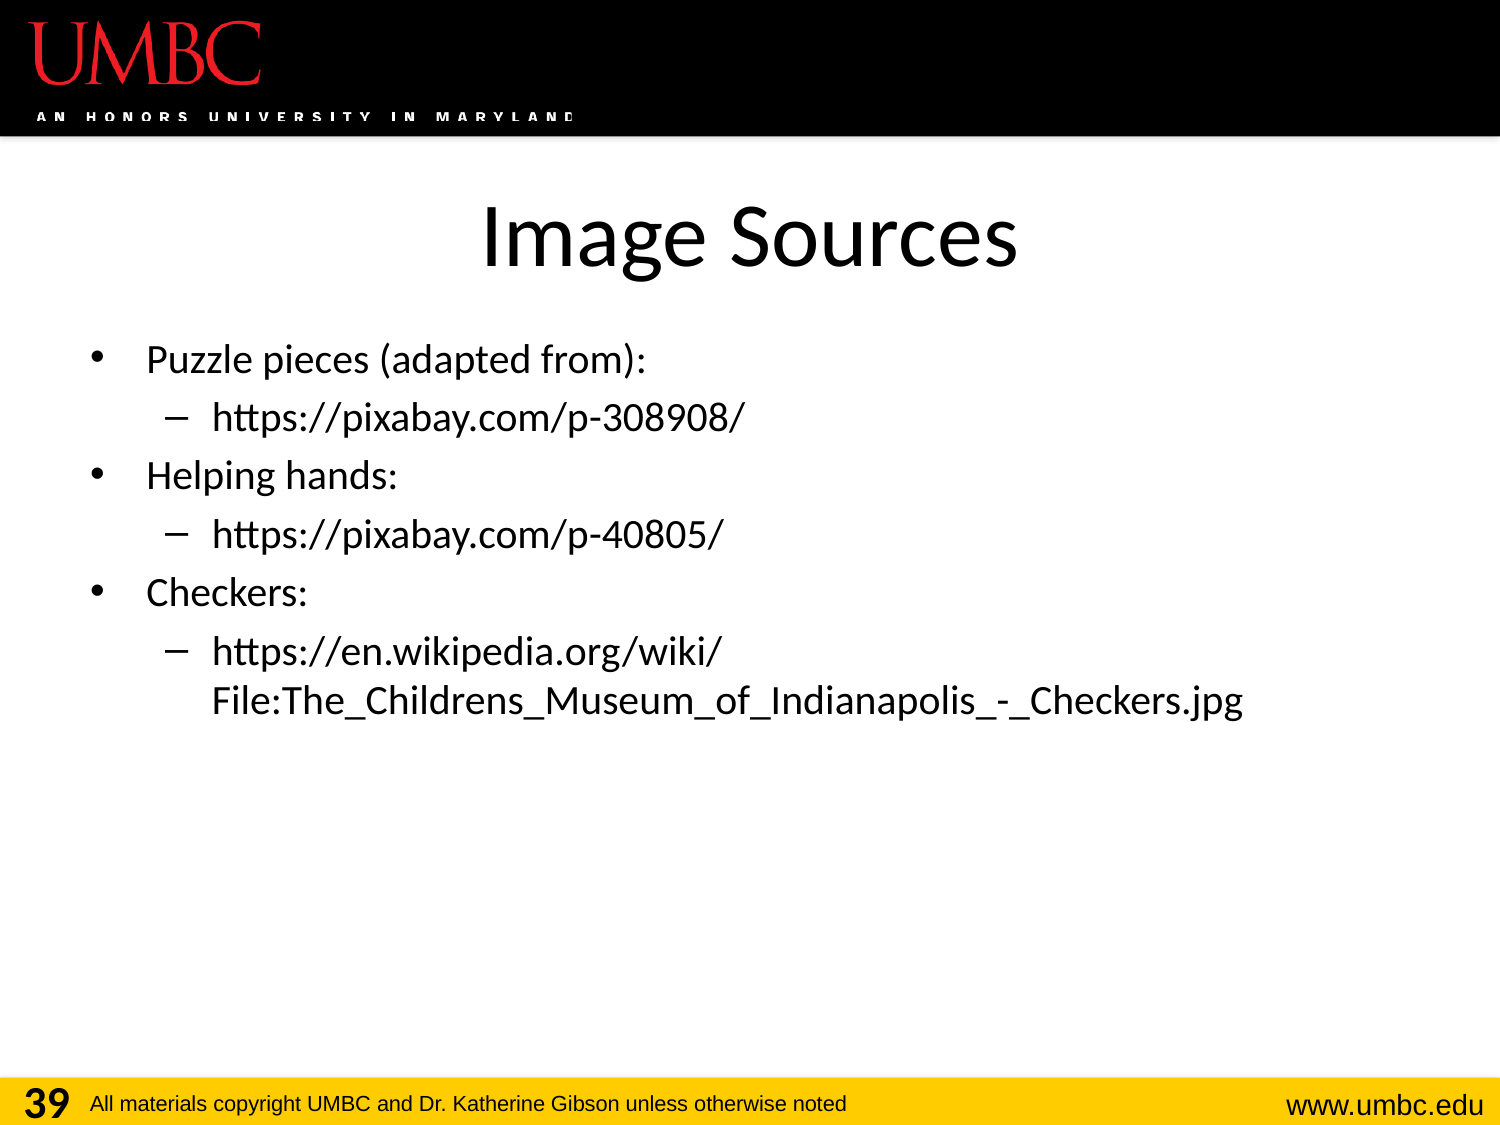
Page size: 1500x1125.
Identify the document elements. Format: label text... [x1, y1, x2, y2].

slide_number 39 [0, 1065, 94, 1125]
list Puzzle pieces (adapted from): https://pixabay.com/p-308908/ Helping hands: https://pixabay.com/p-40805/ Checkers: https://en.wikipedia.org/wiki/File:The_Childrens_Museum_of_Indianapolis_-_Checkers.jpg [75, 324, 1425, 1066]
title Image Sources [75, 136, 1425, 324]
